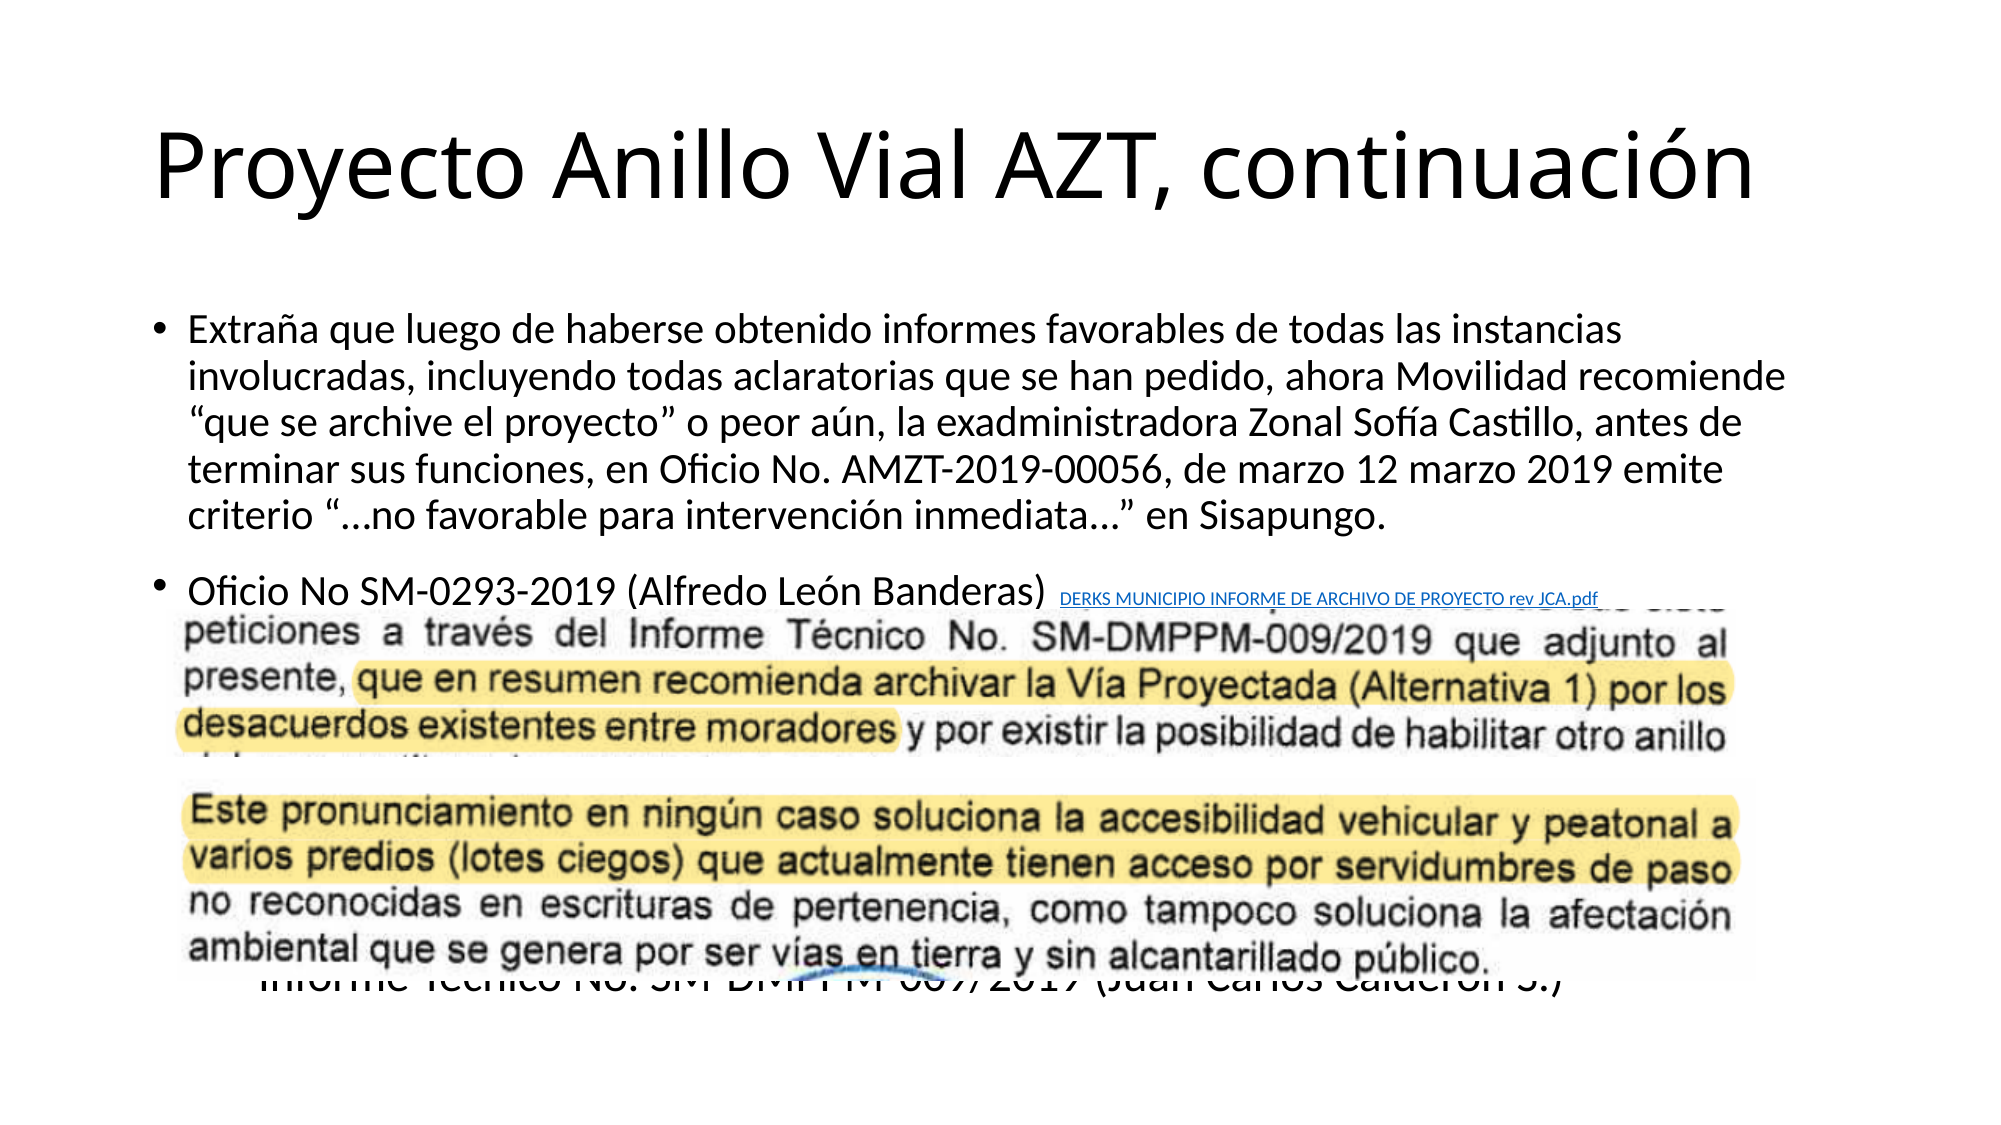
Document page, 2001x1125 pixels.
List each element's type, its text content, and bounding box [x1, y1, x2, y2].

title Proyecto Anillo Vial AZT, continuación [137, 59, 1863, 278]
picture [177, 778, 1756, 981]
list Extraña que luego de haberse obtenido informes favorables de todas las instancias involucradas, incluyendo todas aclaratorias que se han pedido, ahora Movilidad recomiende “que se archive el proyecto” o peor aún, la exadministradora Zonal Sofía Castillo, antes de terminar sus funciones, en Oficio No. AMZT-2019-00056, de marzo 12 marzo 2019 emite criterio “…no favorable para intervención inmediata...” en Sisapungo. Oficio No SM-0293-2019 (Alfredo León Banderas) DERKS MUNICIPIO INFORME DE ARCHIVO DE PROYECTO rev JCA.pdf Informe Técnico No. SM-DMPPM-009/2019 (Juan Carlos Calderón S.) [137, 299, 1863, 1014]
picture [166, 609, 1736, 757]
